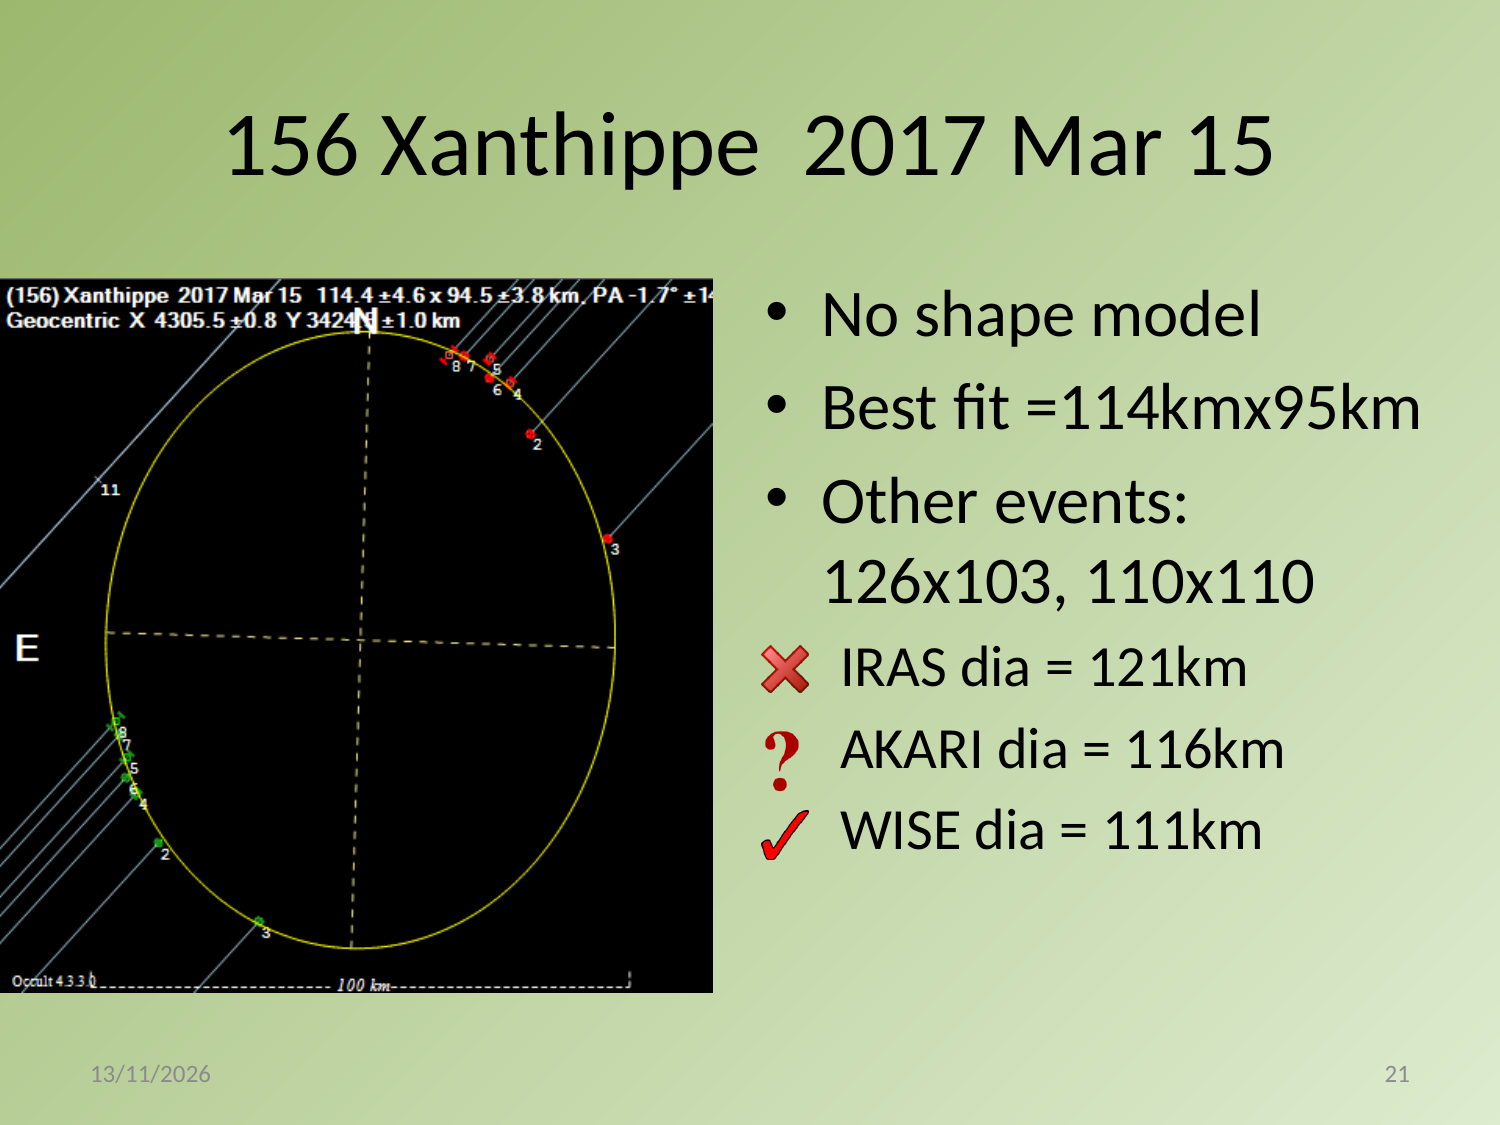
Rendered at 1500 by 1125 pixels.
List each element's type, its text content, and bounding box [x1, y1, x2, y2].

picture [761, 810, 810, 860]
picture [761, 644, 810, 693]
title 156 Xanthippe 2017 Mar 15 [74, 44, 1426, 233]
picture [0, 278, 713, 994]
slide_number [75, 1042, 425, 1103]
slide_number 21 [1074, 1042, 1425, 1103]
picture [761, 727, 804, 797]
list No shape model Best fit =114kmx95km Other events: 126x103, 110x110 IRAS dia = 121km AKARI dia = 116km WISE dia = 111km [749, 262, 1459, 1006]
